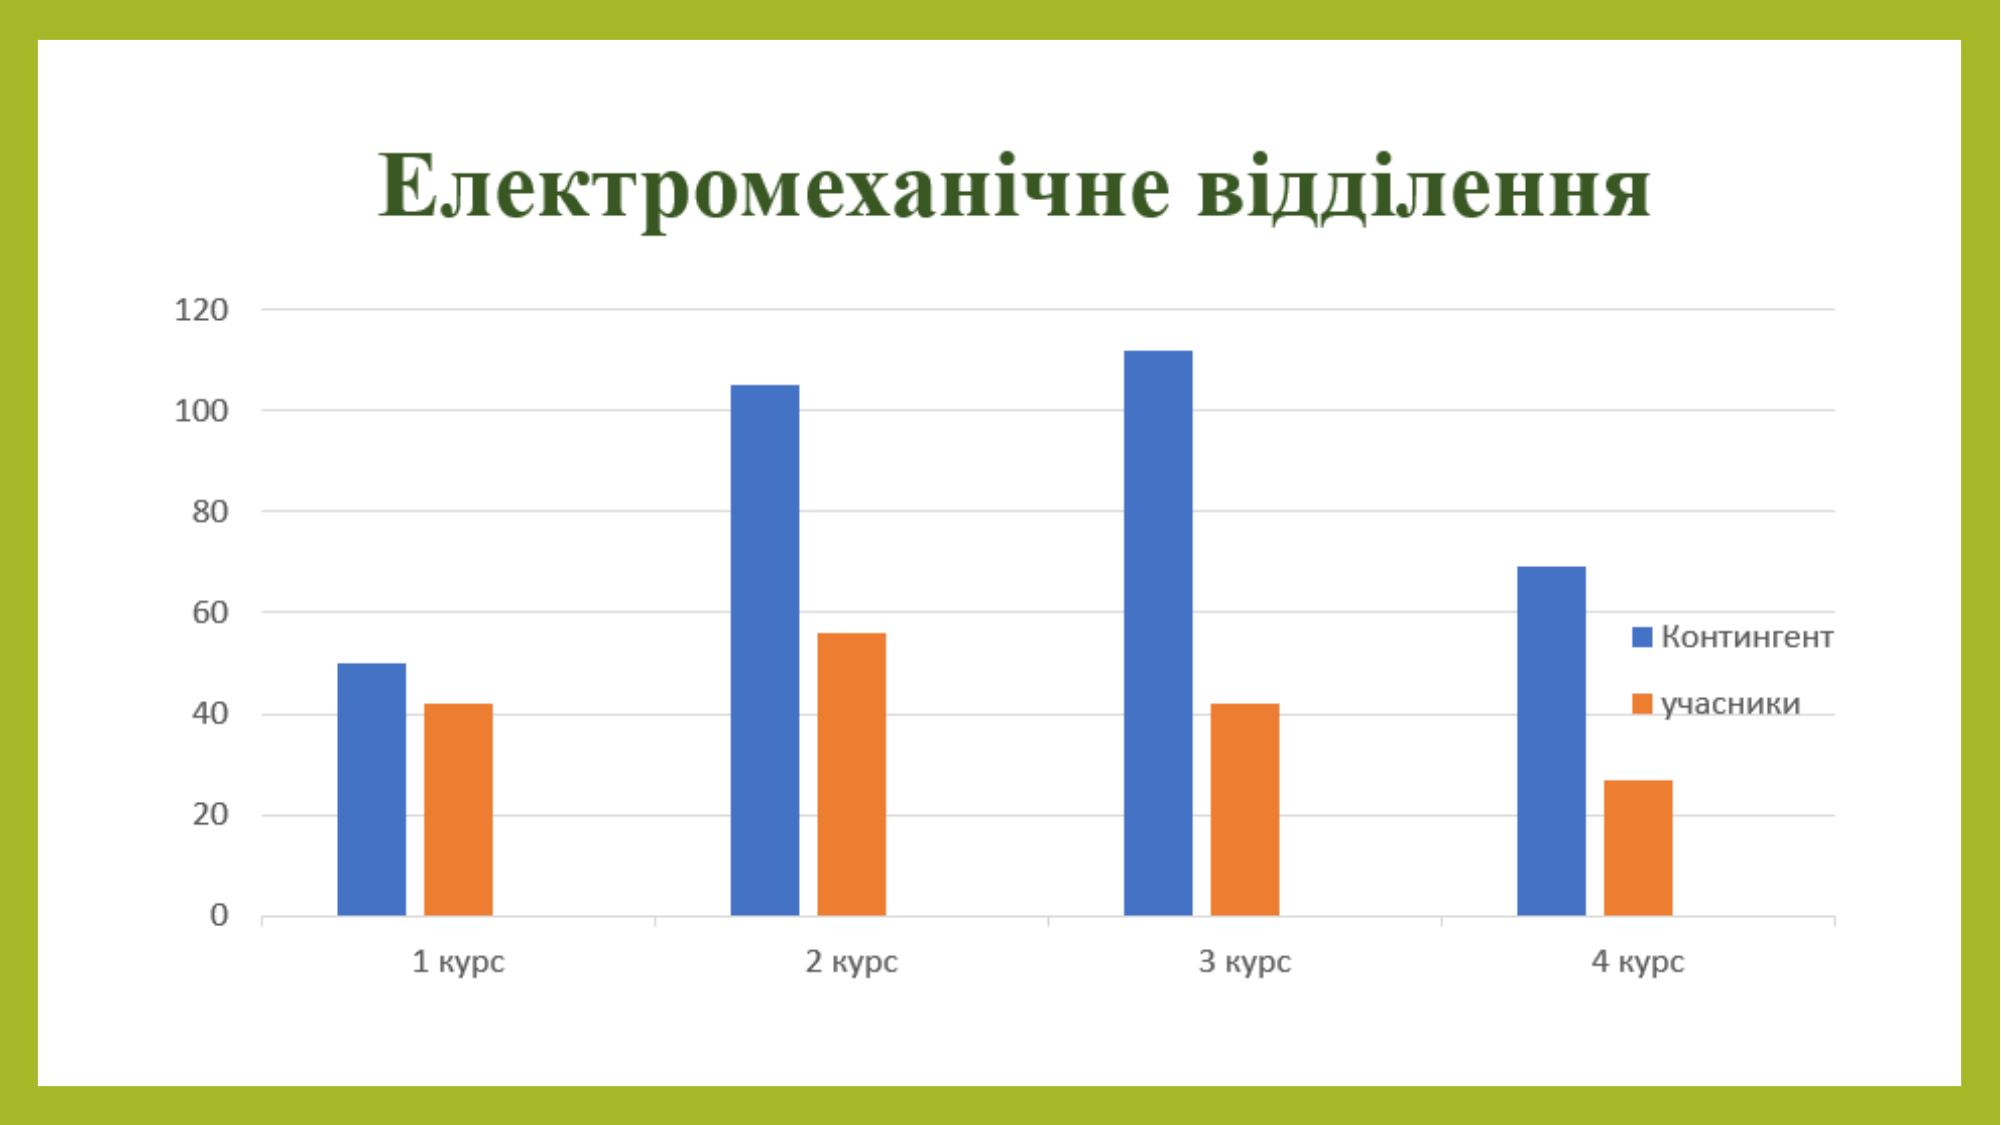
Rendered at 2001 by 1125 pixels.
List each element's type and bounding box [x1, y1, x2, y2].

picture [158, 122, 1861, 1042]
